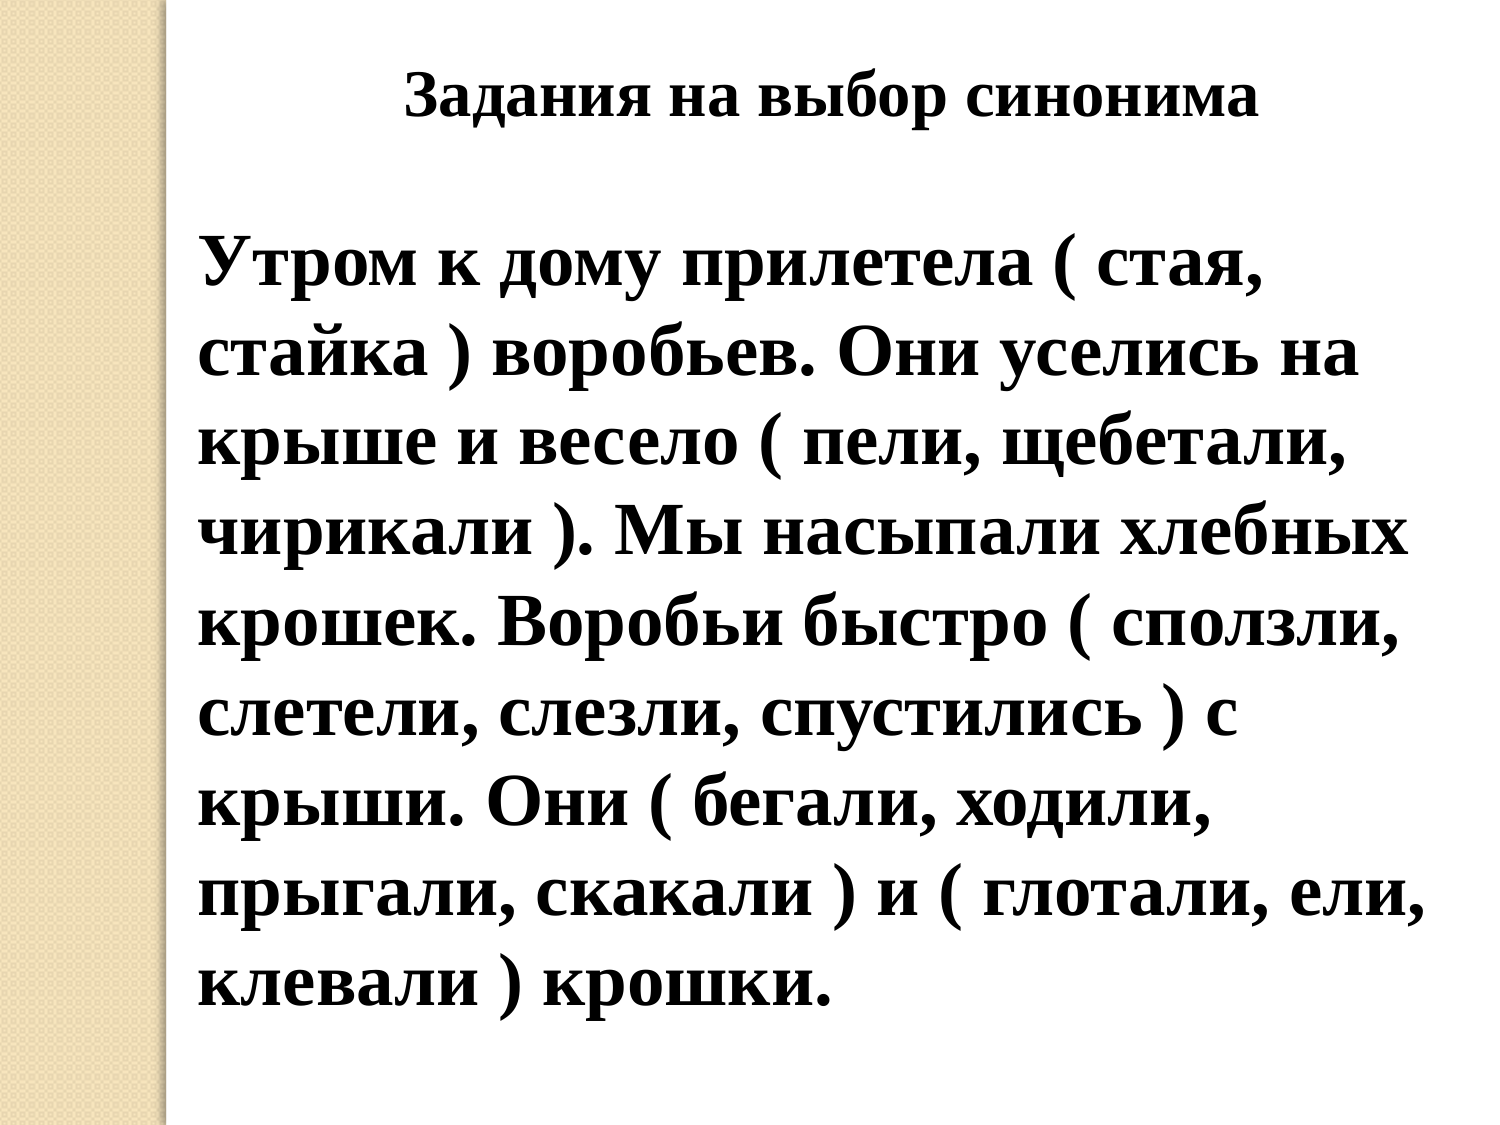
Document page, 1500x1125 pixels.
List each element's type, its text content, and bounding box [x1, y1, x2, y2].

text_box Задания на выбор синонима Утром к дому прилетела ( стая, стайка ) воробьев. Они уселись на крыше и весело ( пели, щебетали, чирикали ). Мы насыпали хлебных крошек. Воробьи быстро ( сползли, слетели, слезли, спустились ) с крыши. Они ( бегали, ходили, прыгали, скакали ) и ( глотали, ели, клевали ) крошки. [182, 42, 1483, 1028]
